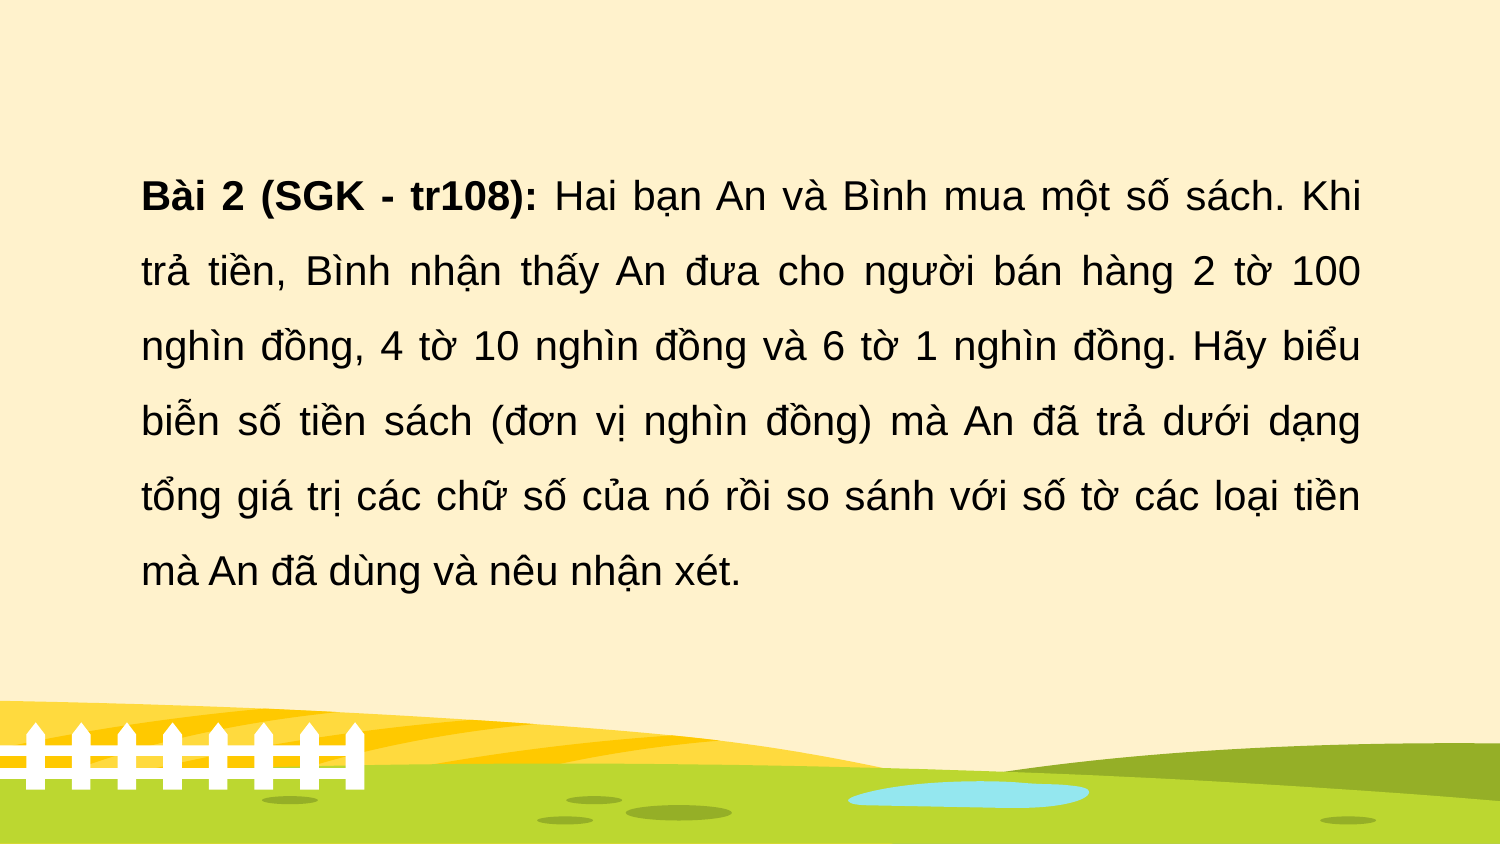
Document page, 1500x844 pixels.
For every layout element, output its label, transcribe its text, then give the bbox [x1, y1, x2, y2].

text_box Bài 2 (SGK - tr108): Hai bạn An và Bình mua một số sách. Khi trả tiền, Bình nhận thấy An đưa cho người bán hàng 2 tờ 100 nghìn đồng, 4 tờ 10 nghìn đồng và 6 tờ 1 nghìn đồng. Hãy biểu biễn số tiền sách (đơn vị nghìn đồng) mà An đã trả dưới dạng tổng giá trị các chữ số của nó rồi so sánh với số tờ các loại tiền mà An đã dùng và nêu nhận xét. [126, 136, 1377, 602]
